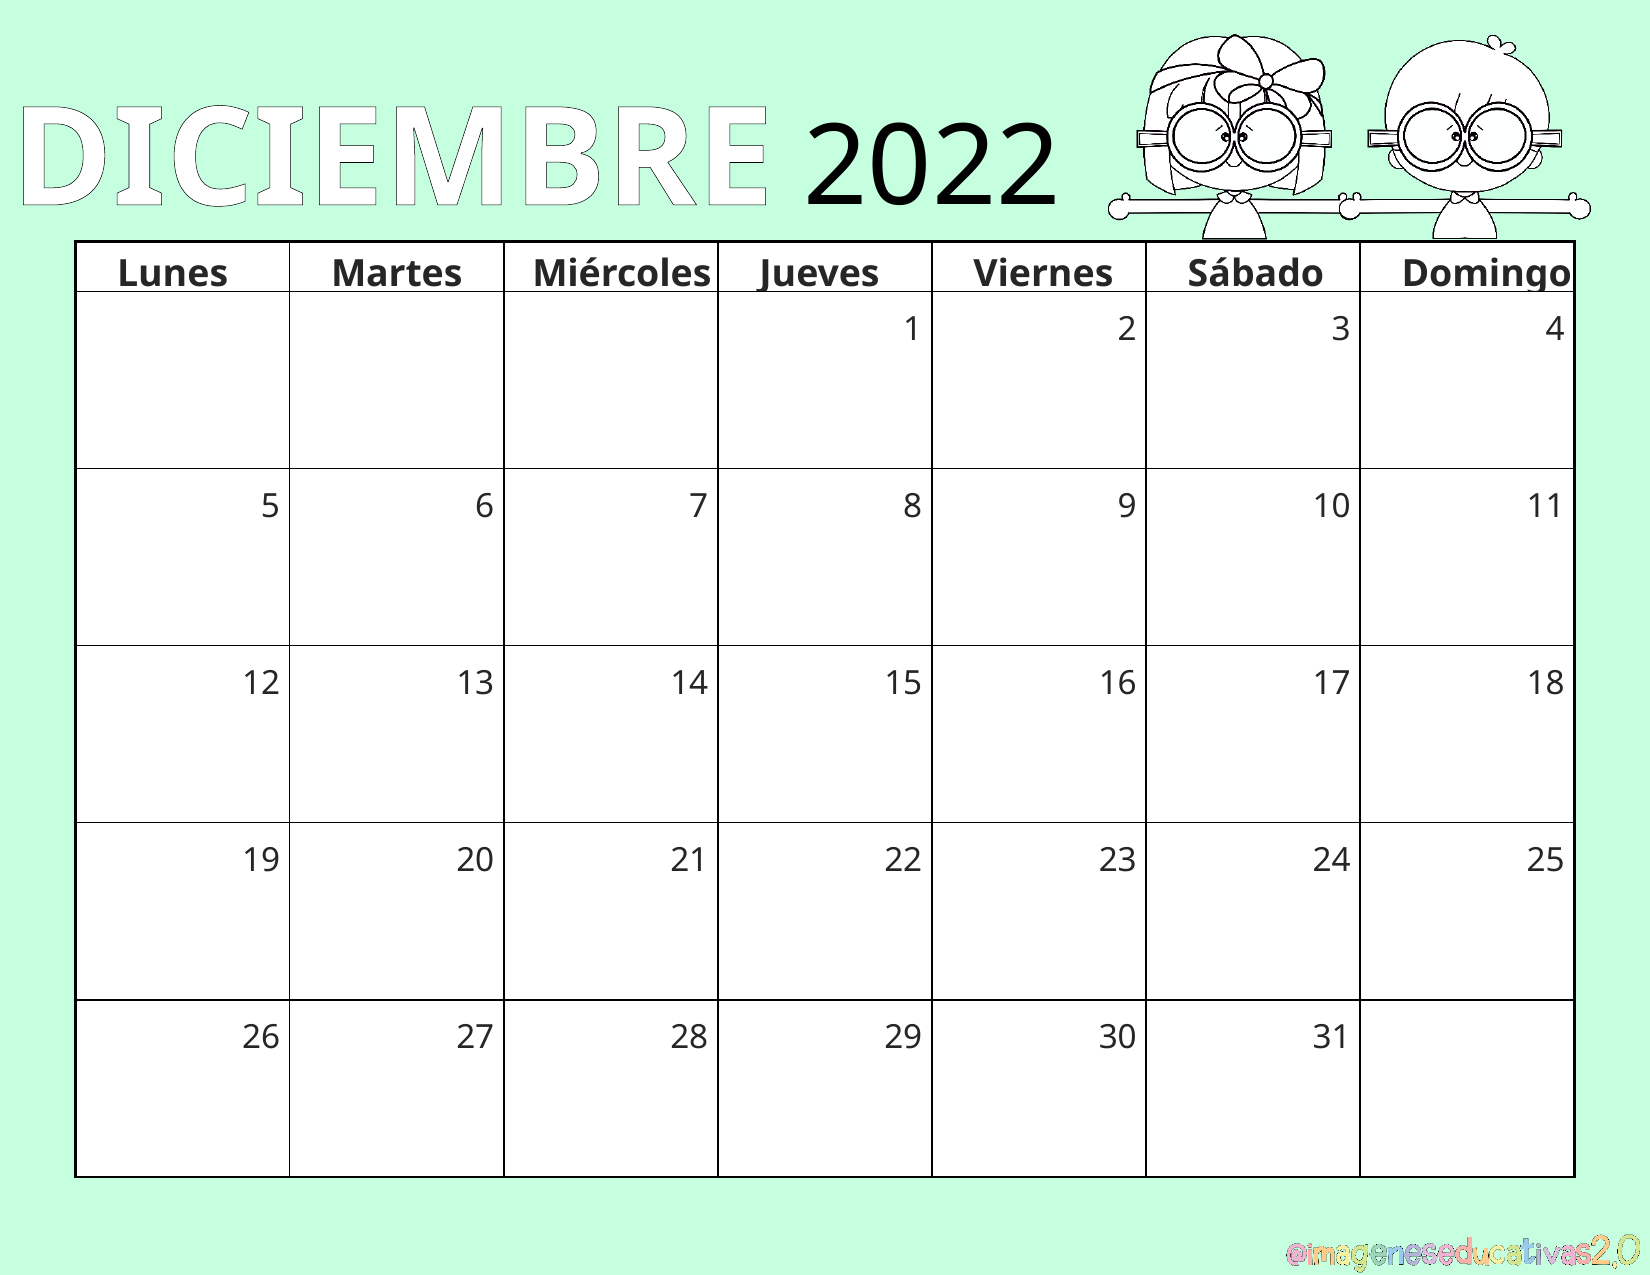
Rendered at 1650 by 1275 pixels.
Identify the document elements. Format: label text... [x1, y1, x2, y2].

table_header Sábado [1147, 252, 1359, 291]
table_cell [505, 292, 717, 468]
table_cell 14 [505, 646, 717, 822]
text_box DICIEMBRE 2022 [0, 59, 1076, 240]
table_cell 13 [290, 646, 503, 822]
table_cell 25 [1361, 823, 1573, 999]
table_cell 10 [1147, 469, 1359, 645]
table_cell 16 [933, 646, 1145, 822]
table_cell [77, 292, 289, 468]
table_header Jueves [719, 243, 931, 291]
table_cell 20 [290, 823, 503, 999]
table_cell 9 [933, 469, 1145, 645]
table_cell 6 [290, 469, 503, 645]
table_cell [290, 292, 503, 468]
table_cell 23 [933, 823, 1145, 999]
table_cell 8 [719, 469, 931, 645]
table_cell 19 [77, 823, 289, 999]
table_cell 5 [77, 469, 289, 645]
table_cell 12 [77, 646, 289, 822]
table_cell 27 [290, 1001, 503, 1176]
table_cell 28 [505, 1001, 717, 1176]
table_header Miércoles [505, 243, 717, 291]
table_header Domingo [1361, 252, 1573, 291]
table_cell 11 [1361, 469, 1573, 645]
table_header Martes [290, 243, 503, 291]
table_header Viernes [933, 243, 1145, 291]
table_cell 7 [505, 469, 717, 645]
picture [1281, 1225, 1645, 1275]
table_cell 22 [719, 823, 931, 999]
table_cell 17 [1147, 646, 1359, 822]
table_cell 31 [1147, 1001, 1359, 1176]
table_cell 2 [933, 292, 1145, 468]
table_cell [1361, 1001, 1573, 1176]
table_cell 26 [77, 1001, 289, 1176]
picture [1097, 34, 1601, 244]
table_cell 15 [719, 646, 931, 822]
table_cell 24 [1147, 823, 1359, 999]
table_cell 1 [719, 292, 931, 468]
table_cell 4 [1361, 292, 1573, 468]
table_cell 18 [1361, 646, 1573, 822]
table_cell 21 [505, 823, 717, 999]
table_cell 29 [719, 1001, 931, 1176]
table_cell 30 [933, 1001, 1145, 1176]
table_header Lunes [77, 243, 289, 291]
table_cell 3 [1147, 292, 1359, 468]
